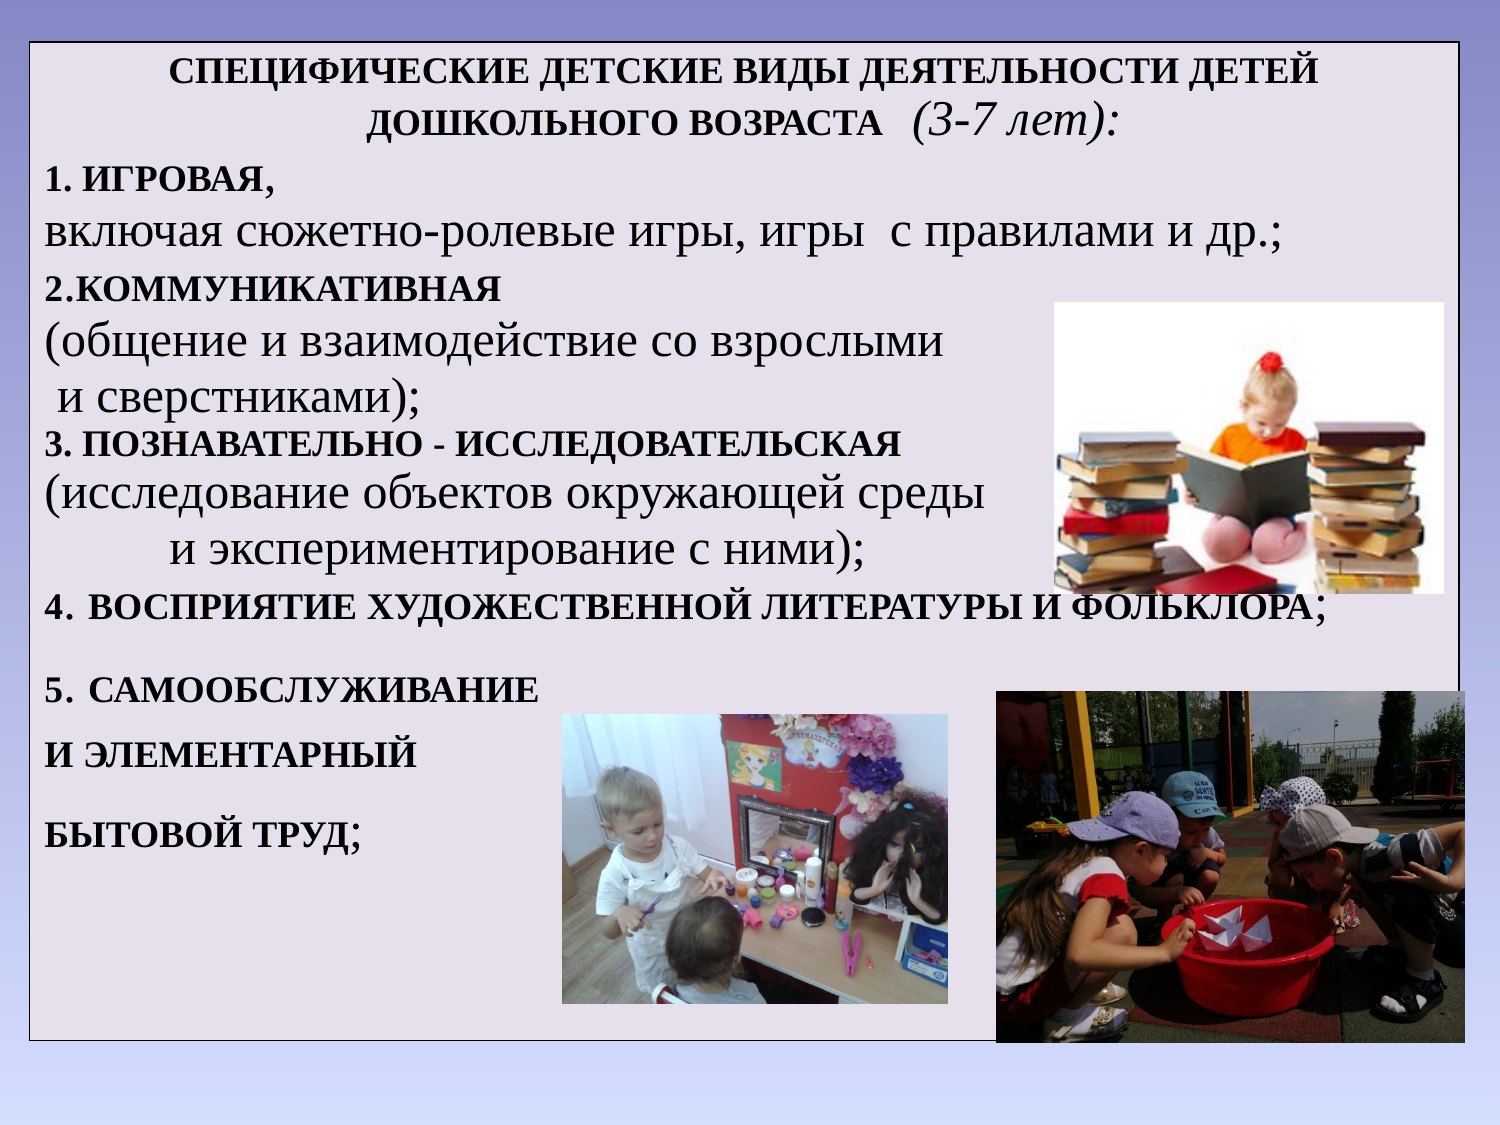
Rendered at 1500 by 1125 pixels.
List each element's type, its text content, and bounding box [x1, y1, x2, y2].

table_header СПЕЦИФИЧЕСКИЕ ДЕТСКИЕ ВИДЫ ДЕЯТЕЛЬНОСТИ ДЕТЕЙ ДОШКОЛЬНОГО ВОЗРАСТА (3-7 лет): 1. ИГРОВАЯ, включая сюжетно-ролевые игры, игры с правилами и др.; 2.КОММУНИКАТИВНАЯ (общение и взаимодействие со взрослыми и сверстниками); 3. ПОЗНАВАТЕЛЬНО - ИССЛЕДОВАТЕЛЬСКАЯ (исследование объектов окружающей среды и экспериментирование с ними); 4. ВОСПРИЯТИЕ ХУДОЖЕСТВЕННОЙ ЛИТЕРАТУРЫ И ФОЛЬКЛОРА; 5. САМООБСЛУЖИВАНИЕ И ЭЛЕМЕНТАРНЫЙ БЫТОВОЙ ТРУД; [30, 43, 1458, 1040]
picture [1053, 302, 1444, 594]
picture [562, 714, 949, 1005]
picture [995, 691, 1466, 1044]
